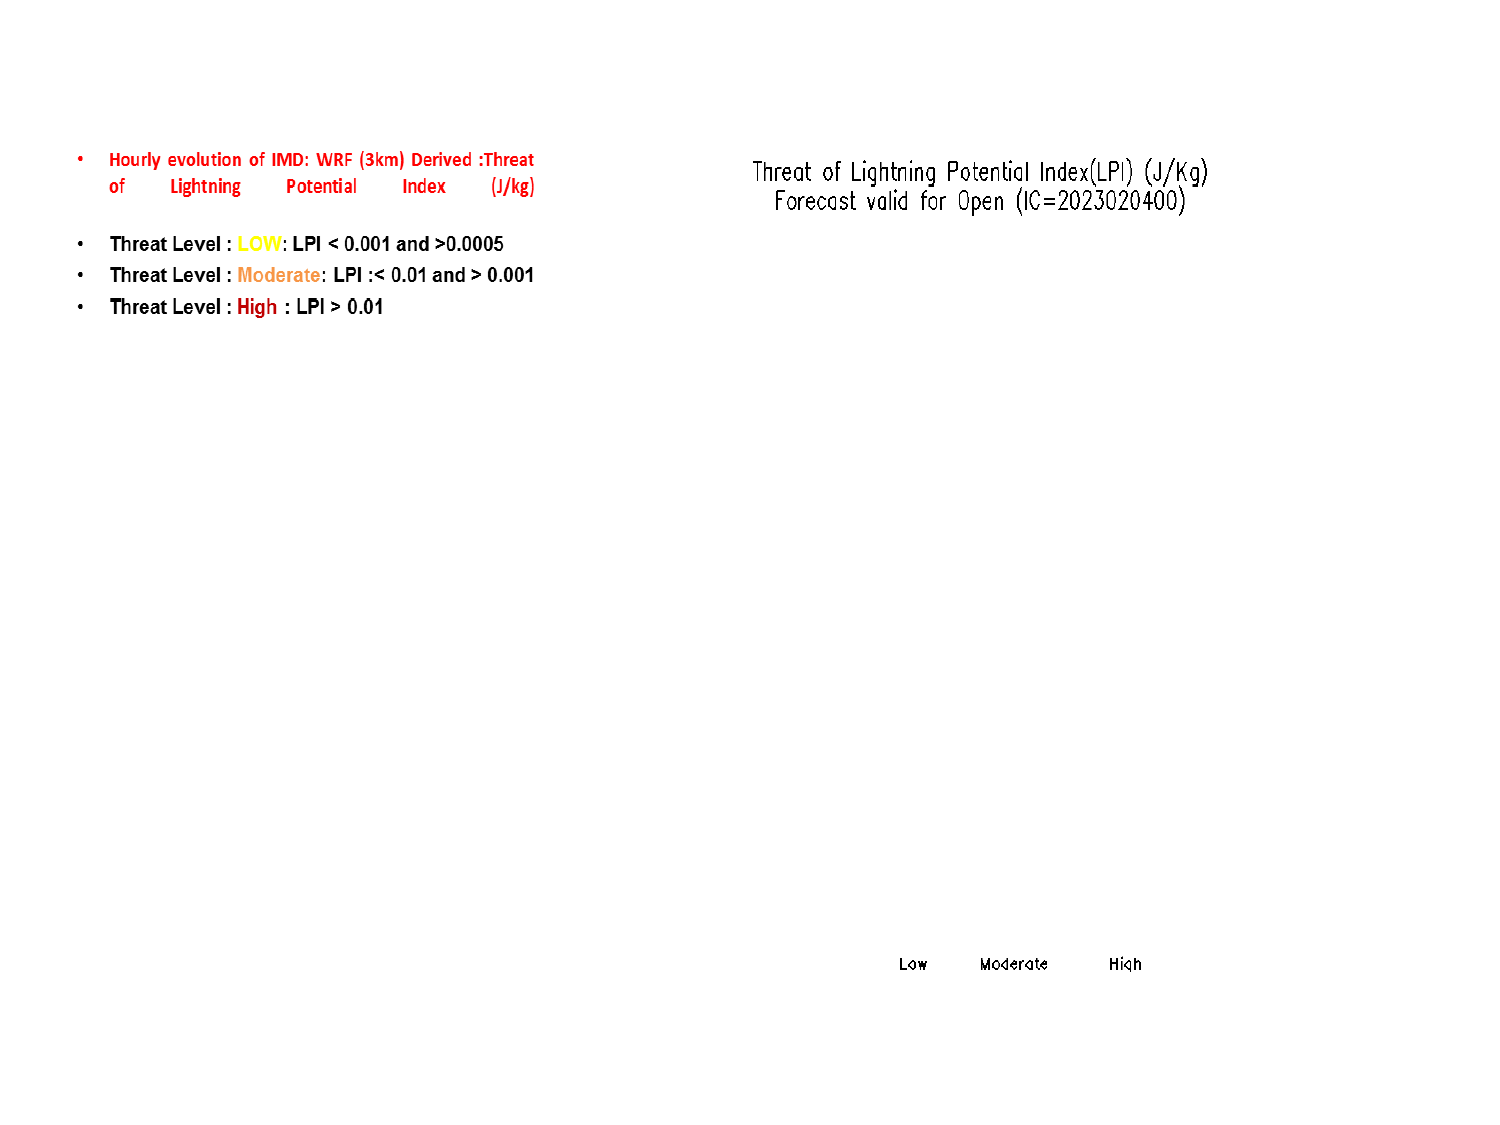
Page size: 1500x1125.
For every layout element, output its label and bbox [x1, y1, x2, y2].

picture [74, 149, 1426, 976]
